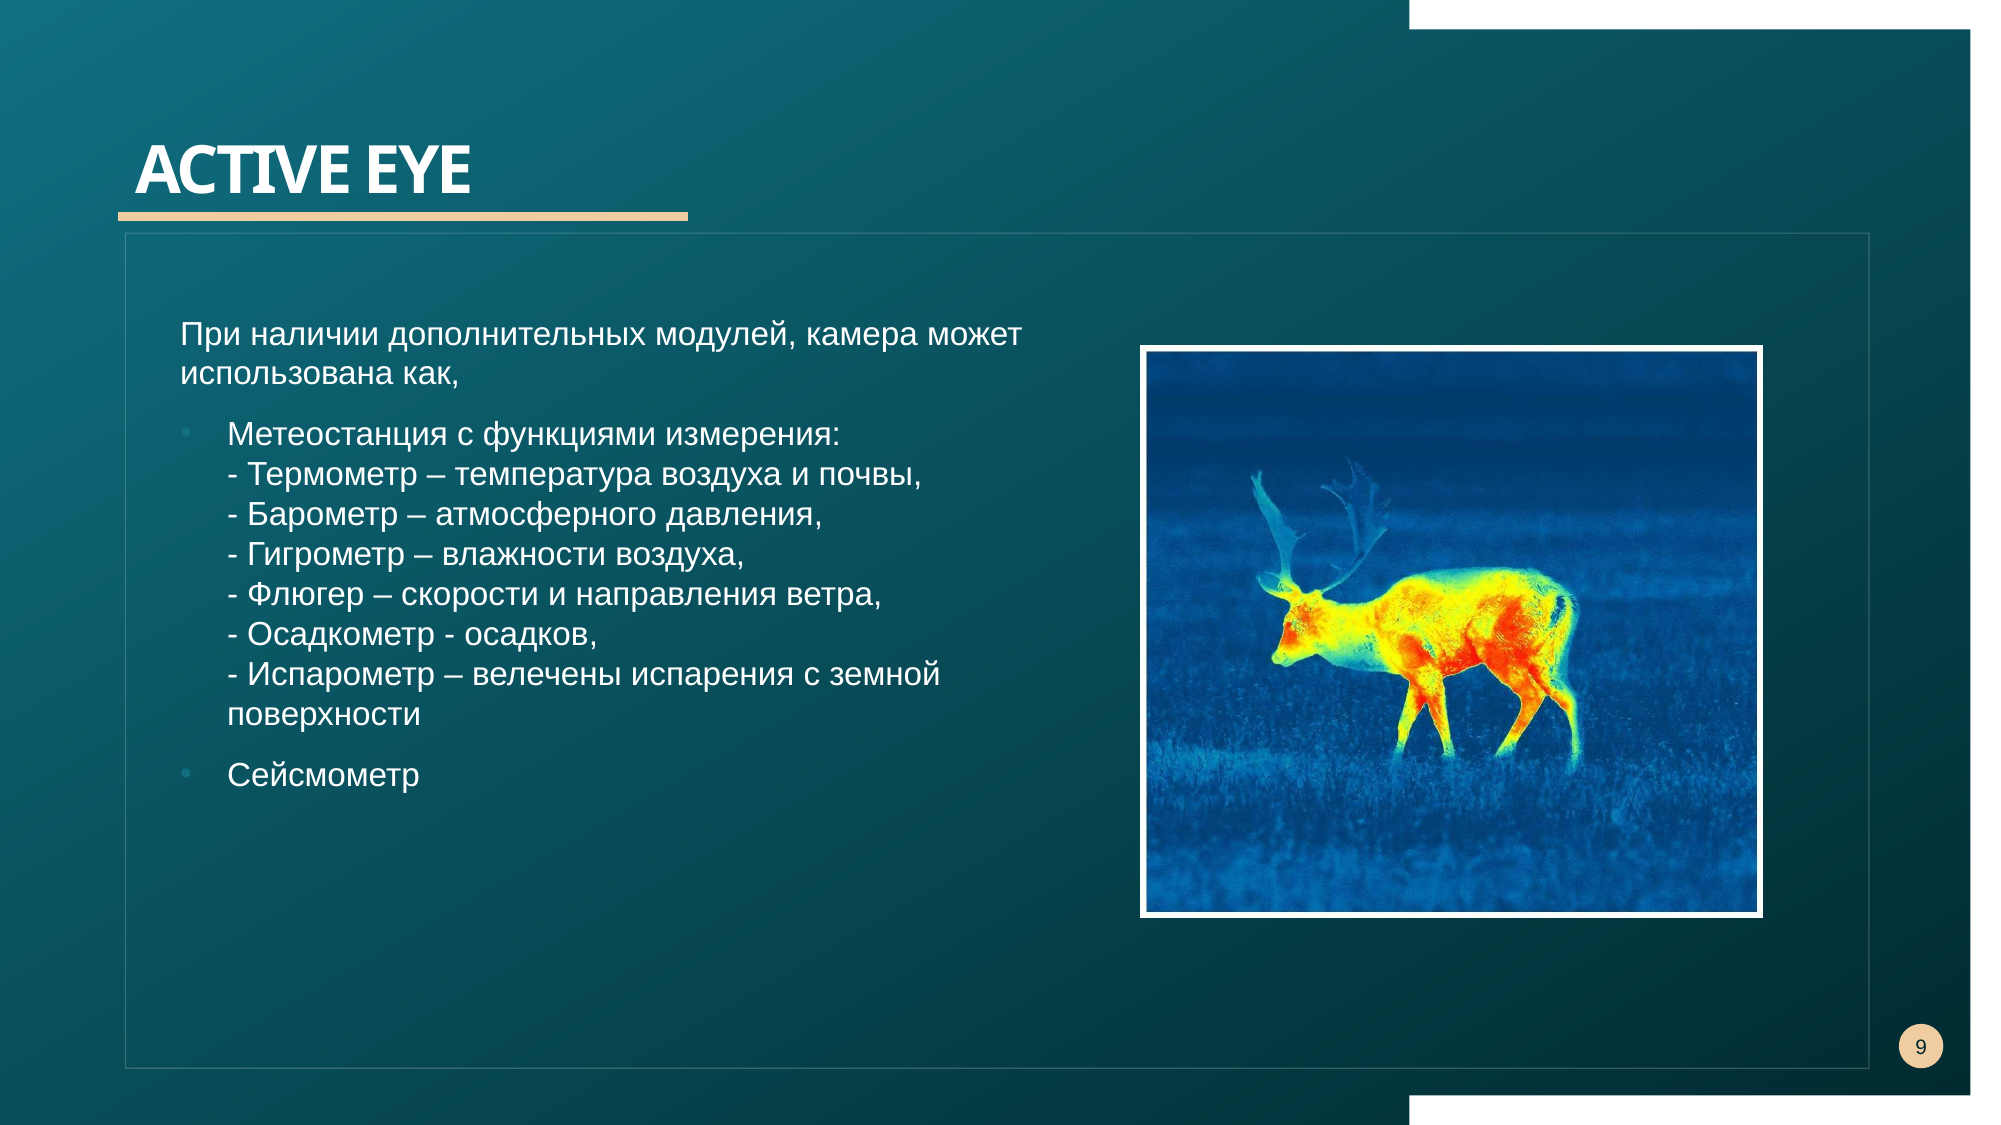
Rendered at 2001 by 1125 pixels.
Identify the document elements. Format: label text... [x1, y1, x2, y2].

title active eye [135, 135, 580, 197]
list При наличии дополнительных модулей, камера может использована как, Метеостанция с функциями измерения: - Термометр – температура воздуха и почвы, - Барометр – атмосферного давления, - Гигрометр – влажности воздуха, - Флюгер – скорости и направления ветра, - Осадкометр - осадков, - Испарометр – велечены испарения с земной поверхности Сейсмометр [180, 407, 1140, 940]
slide_number 9 [1898, 1023, 1944, 1069]
text_box [124, 232, 1870, 1069]
picture [1139, 344, 1763, 918]
